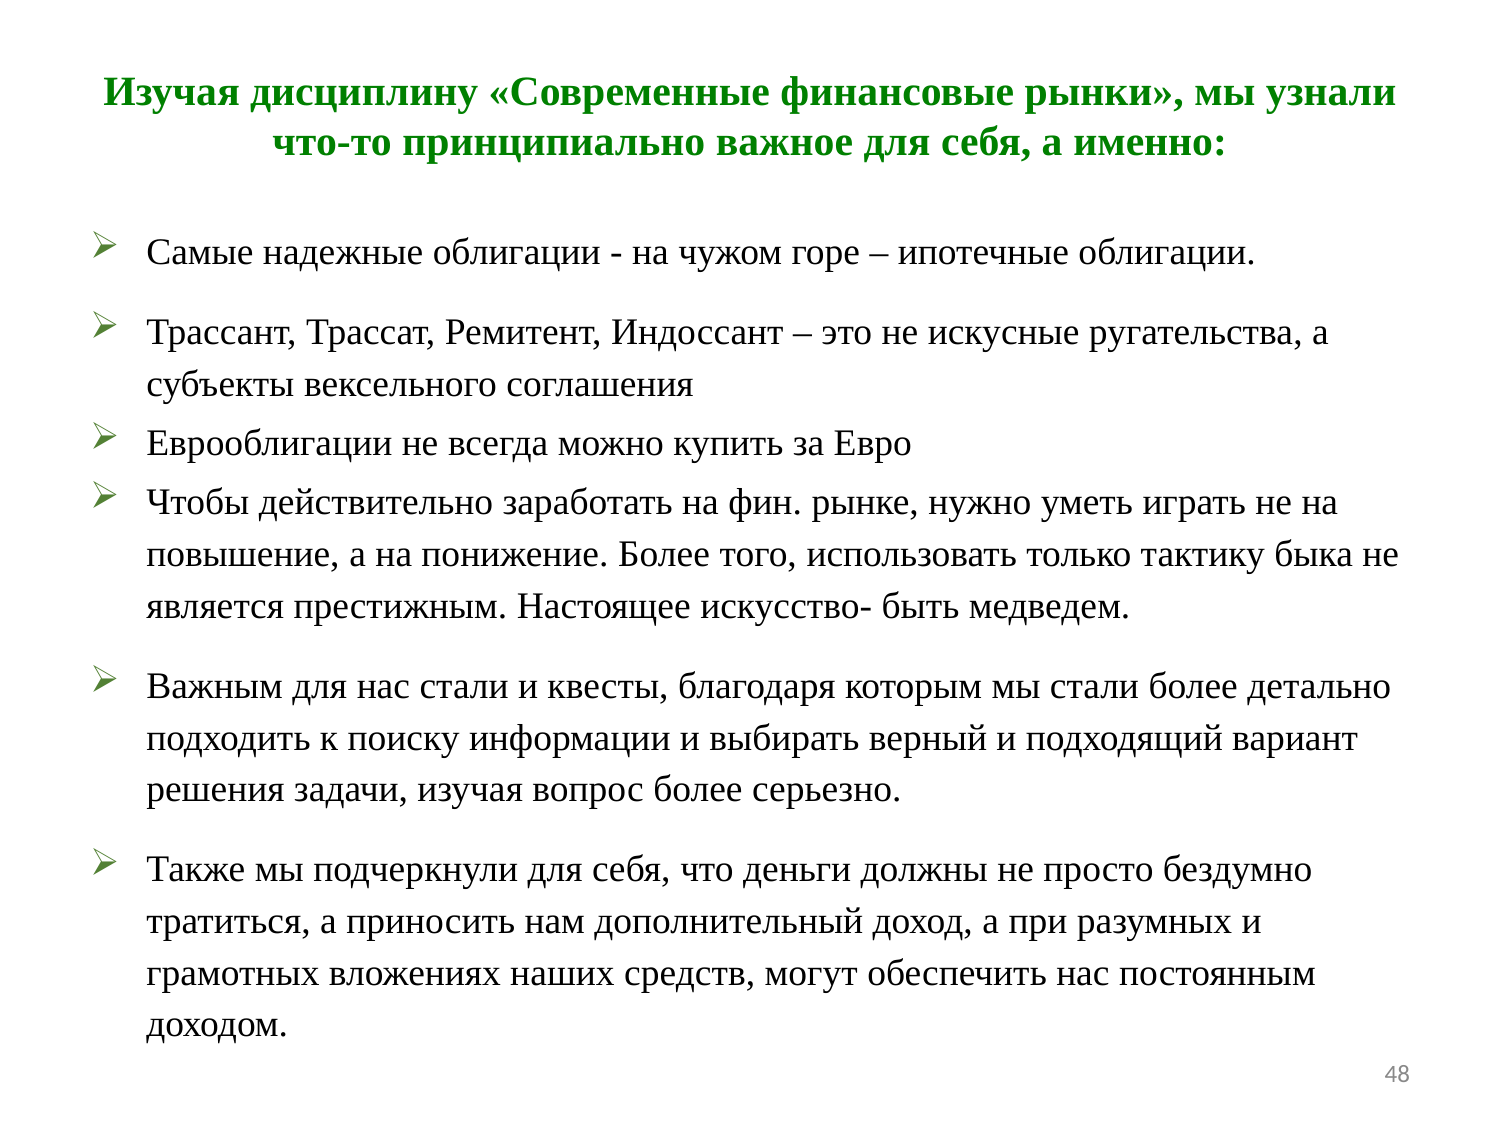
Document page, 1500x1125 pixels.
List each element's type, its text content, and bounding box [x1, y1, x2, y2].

slide_number 48 [1074, 1042, 1425, 1103]
title Изучая дисциплину «Современные финансовые рынки», мы узнали что-то принципиально важное для себя, а именно: [75, 45, 1425, 212]
list Самые надежные облигации - на чужом горе – ипотечные облигации. Трассант, Трассат, Ремитент, Индоссант – это не искусные ругательства, а субъекты вексельного соглашения Еврооблигации не всегда можно купить за Евро Чтобы действительно заработать на фин. рынке, нужно уметь играть не на повышение, а на понижение. Более того, использовать только тактику быка не является престижным. Настоящее искусство- быть медведем. Важным для нас стали и квесты, благодаря которым мы стали более детально подходить к поиску информации и выбирать верный и подходящий вариант решения задачи, изучая вопрос более серьезно. Также мы подчеркнули для себя, что деньги должны не просто бездумно тратиться, а приносить нам дополнительный доход, а при разумных и грамотных вложениях наших средств, могут обеспечить нас постоянным доходом. [75, 212, 1425, 1026]
